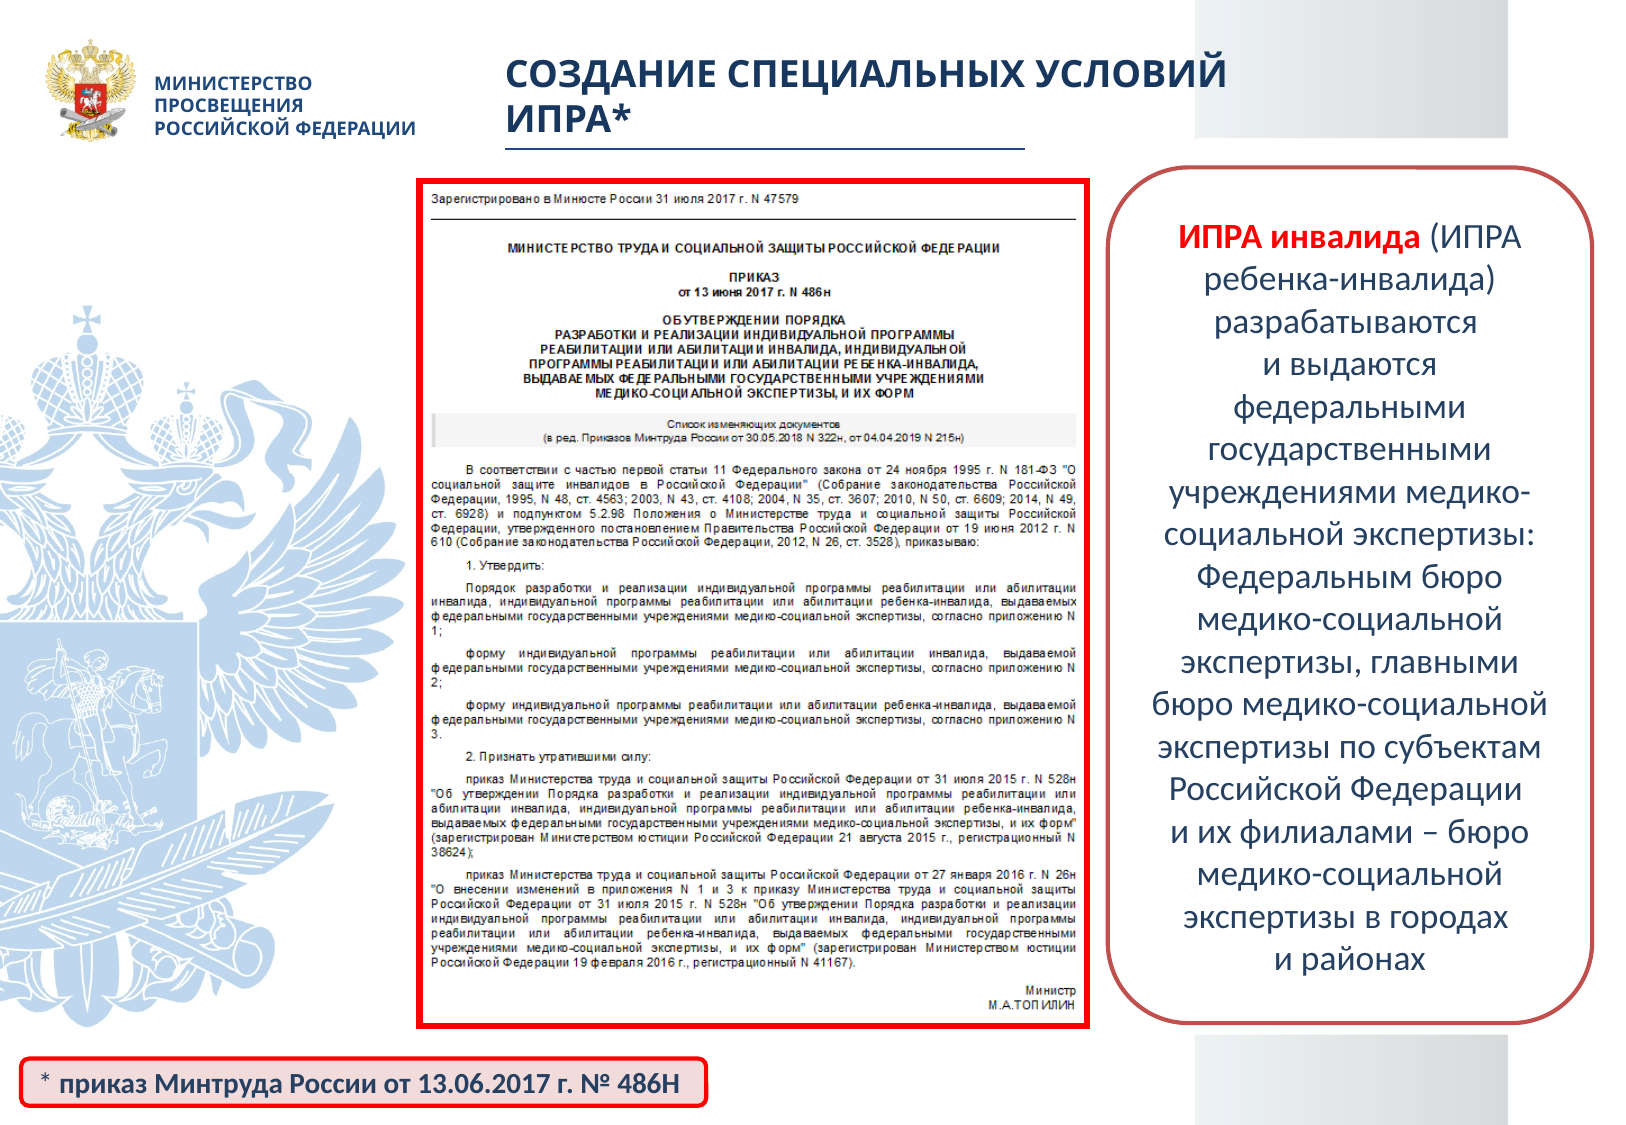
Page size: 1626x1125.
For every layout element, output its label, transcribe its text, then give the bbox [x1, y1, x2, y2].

text_box ИПРА инвалида (ИПРА ребенка-инвалида) разрабатываются и выдаются федеральными государственными учреждениями медико-социальной экспертизы: Федеральным бюро медико-социальной экспертизы, главными бюро медико-социальной экспертизы по субъектам Российской Федерации и их филиалами – бюро медико-социальной экспертизы в городах и районах [1105, 165, 1595, 1026]
text_box МИНИСТЕРСТВО ПРОСВЕЩЕНИЯ РОССИЙСКОЙ ФЕДЕРАЦИИ [139, 0, 470, 227]
text_box * приказ Минтруда России от 13.06.2017 г. № 486Н [18, 1056, 709, 1108]
text_box СОЗДАНИЕ СПЕЦИАЛЬНЫХ УСЛОВИЙ ИПРА* [490, 42, 1557, 149]
picture [0, 0, 1626, 1125]
picture [422, 184, 1085, 1024]
picture [150, 64, 388, 150]
